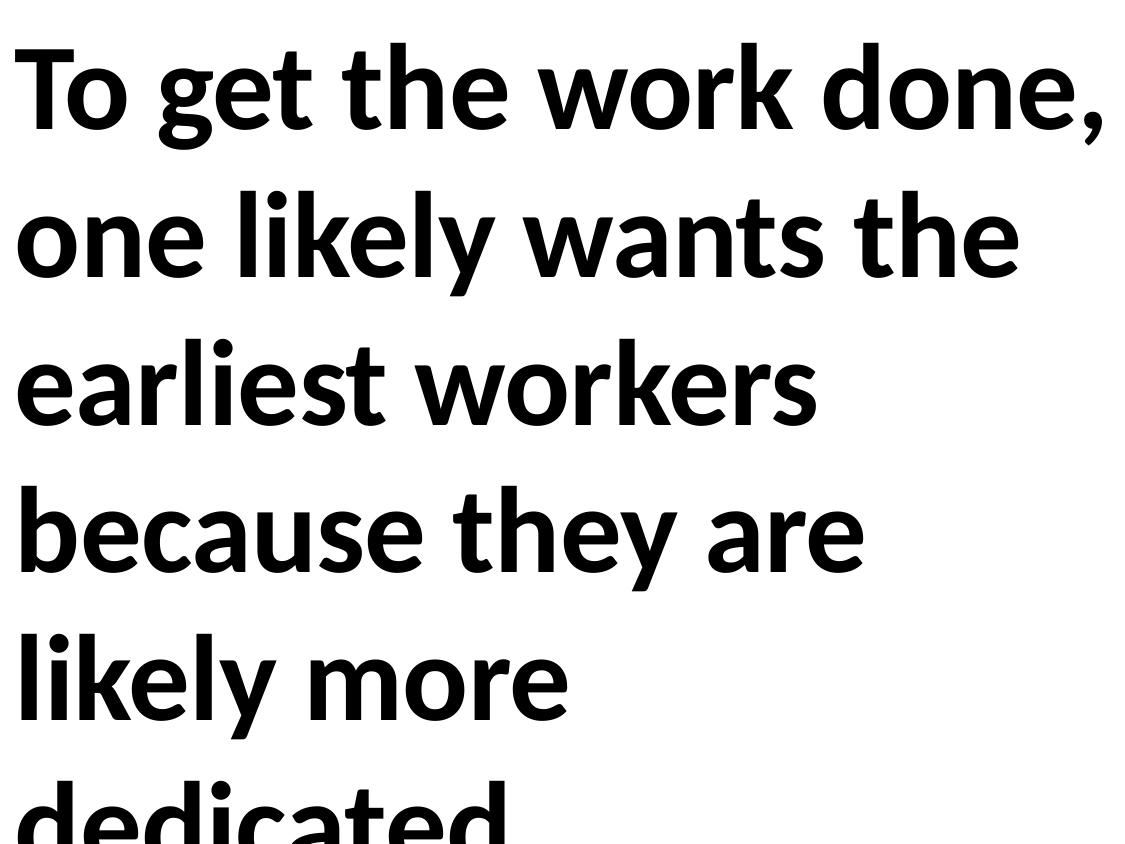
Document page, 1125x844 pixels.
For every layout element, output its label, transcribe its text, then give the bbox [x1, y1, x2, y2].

text_box To get the work done, one likely wants the earliest workers because they are likely more dedicated. [0, 0, 1125, 844]
